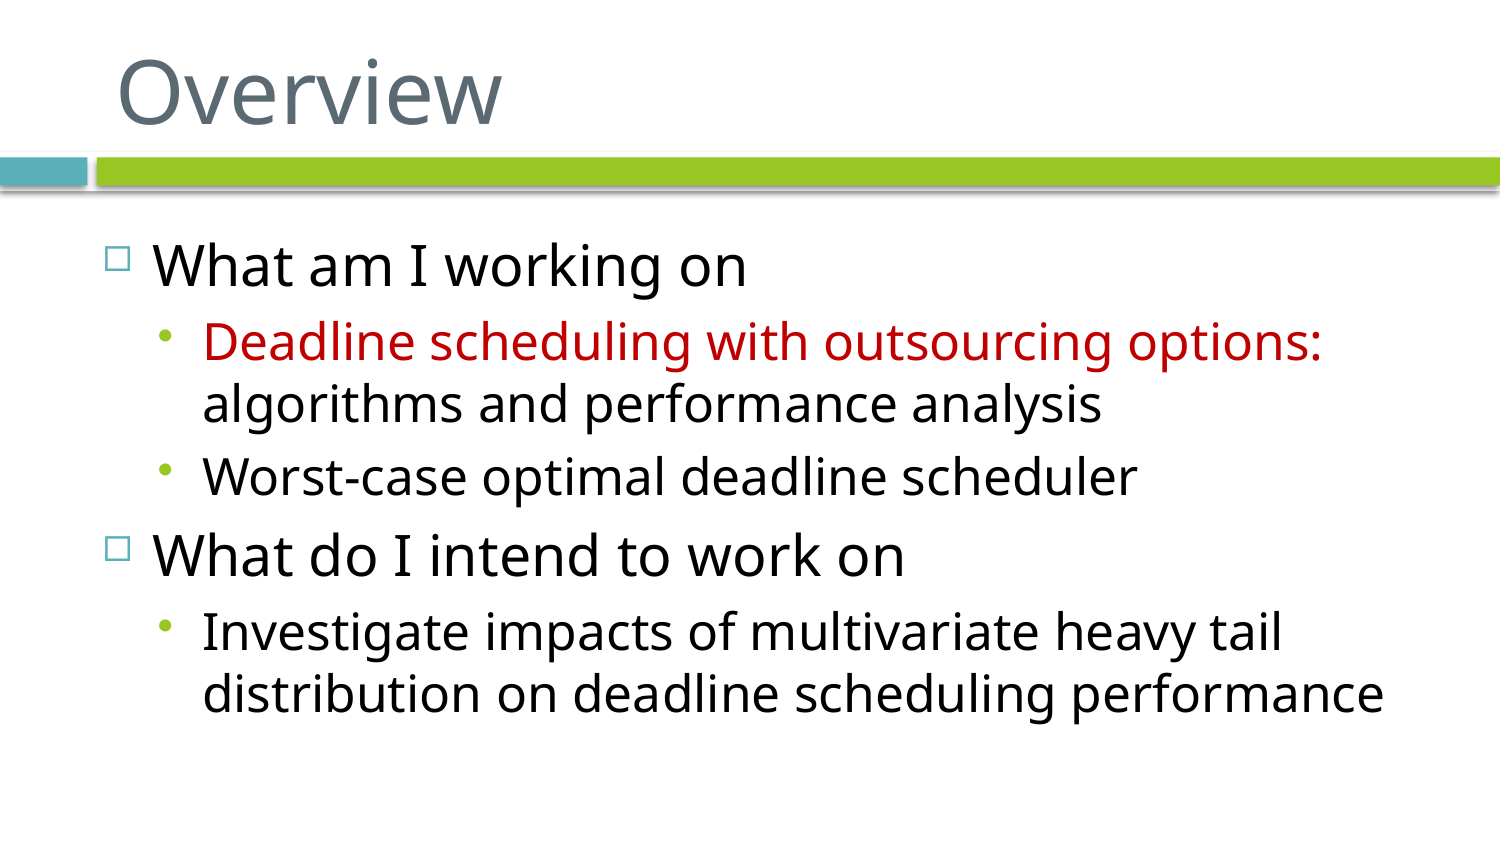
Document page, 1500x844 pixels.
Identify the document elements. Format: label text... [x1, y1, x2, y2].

title Overview [100, 28, 1438, 150]
list What am I working on Deadline scheduling with outsourcing options: algorithms and performance analysis Worst-case optimal deadline scheduler What do I intend to work on Investigate impacts of multivariate heavy tail distribution on deadline scheduling performance [87, 221, 1425, 775]
